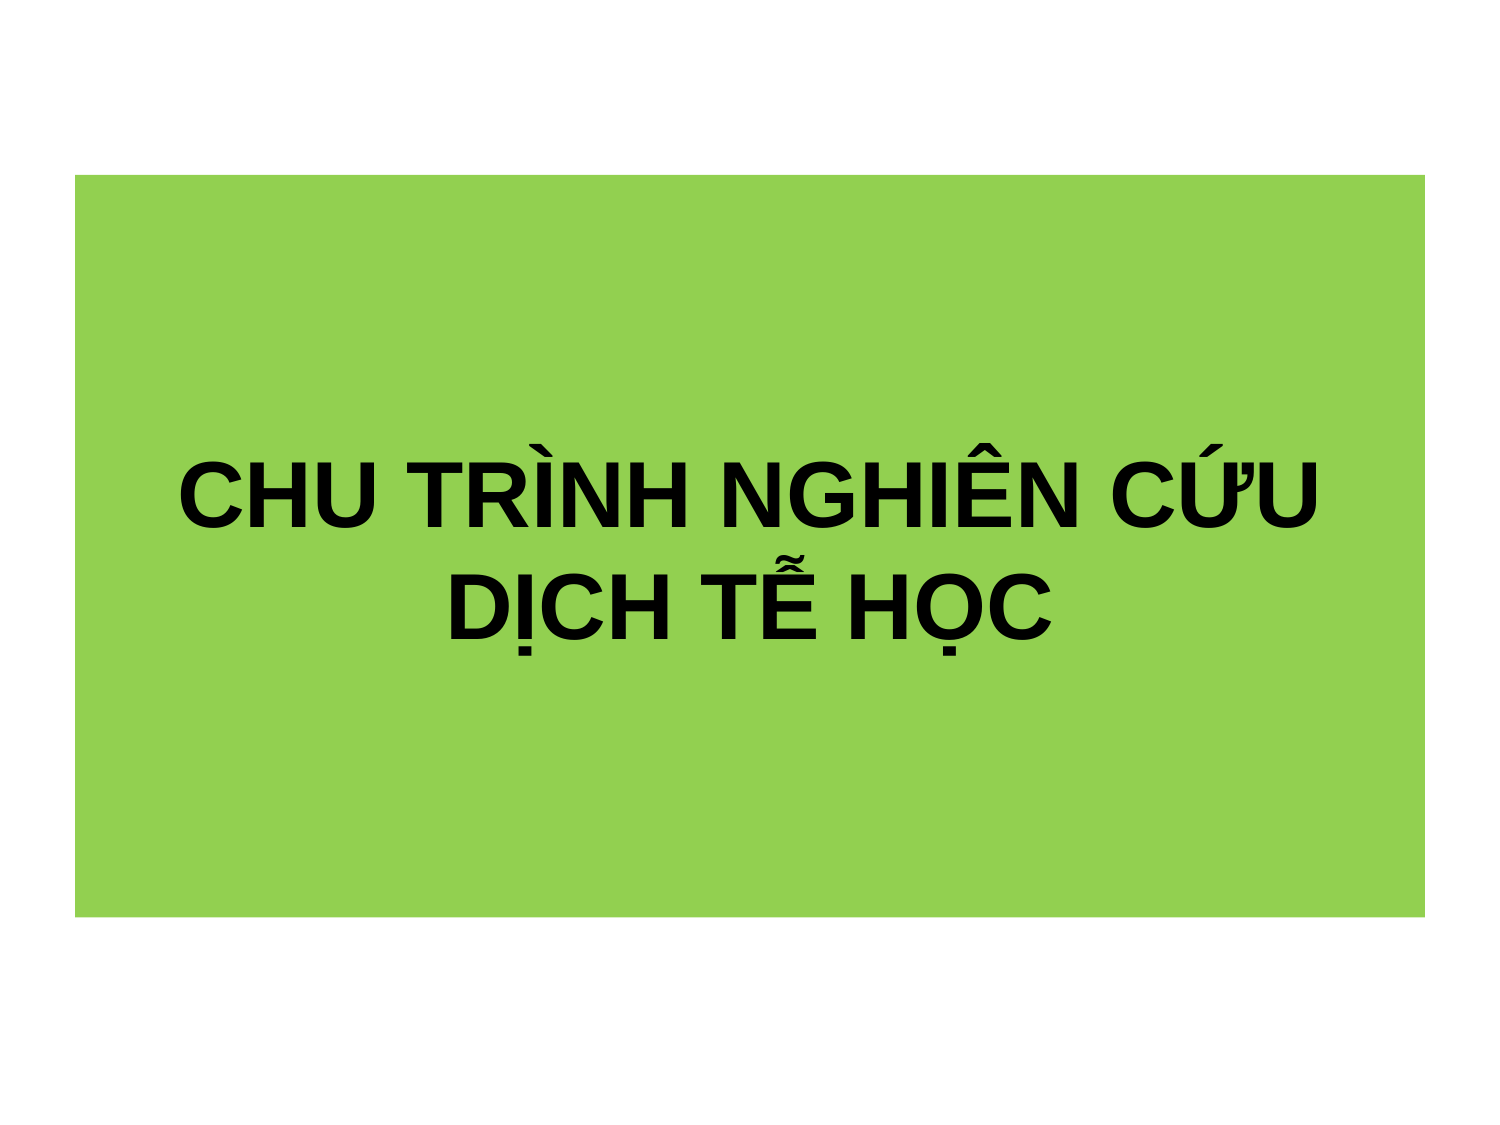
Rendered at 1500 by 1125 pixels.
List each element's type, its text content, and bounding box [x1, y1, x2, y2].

list CHU TRÌNH NGHIÊN CỨU DỊCH TỄ HỌC [75, 174, 1425, 918]
